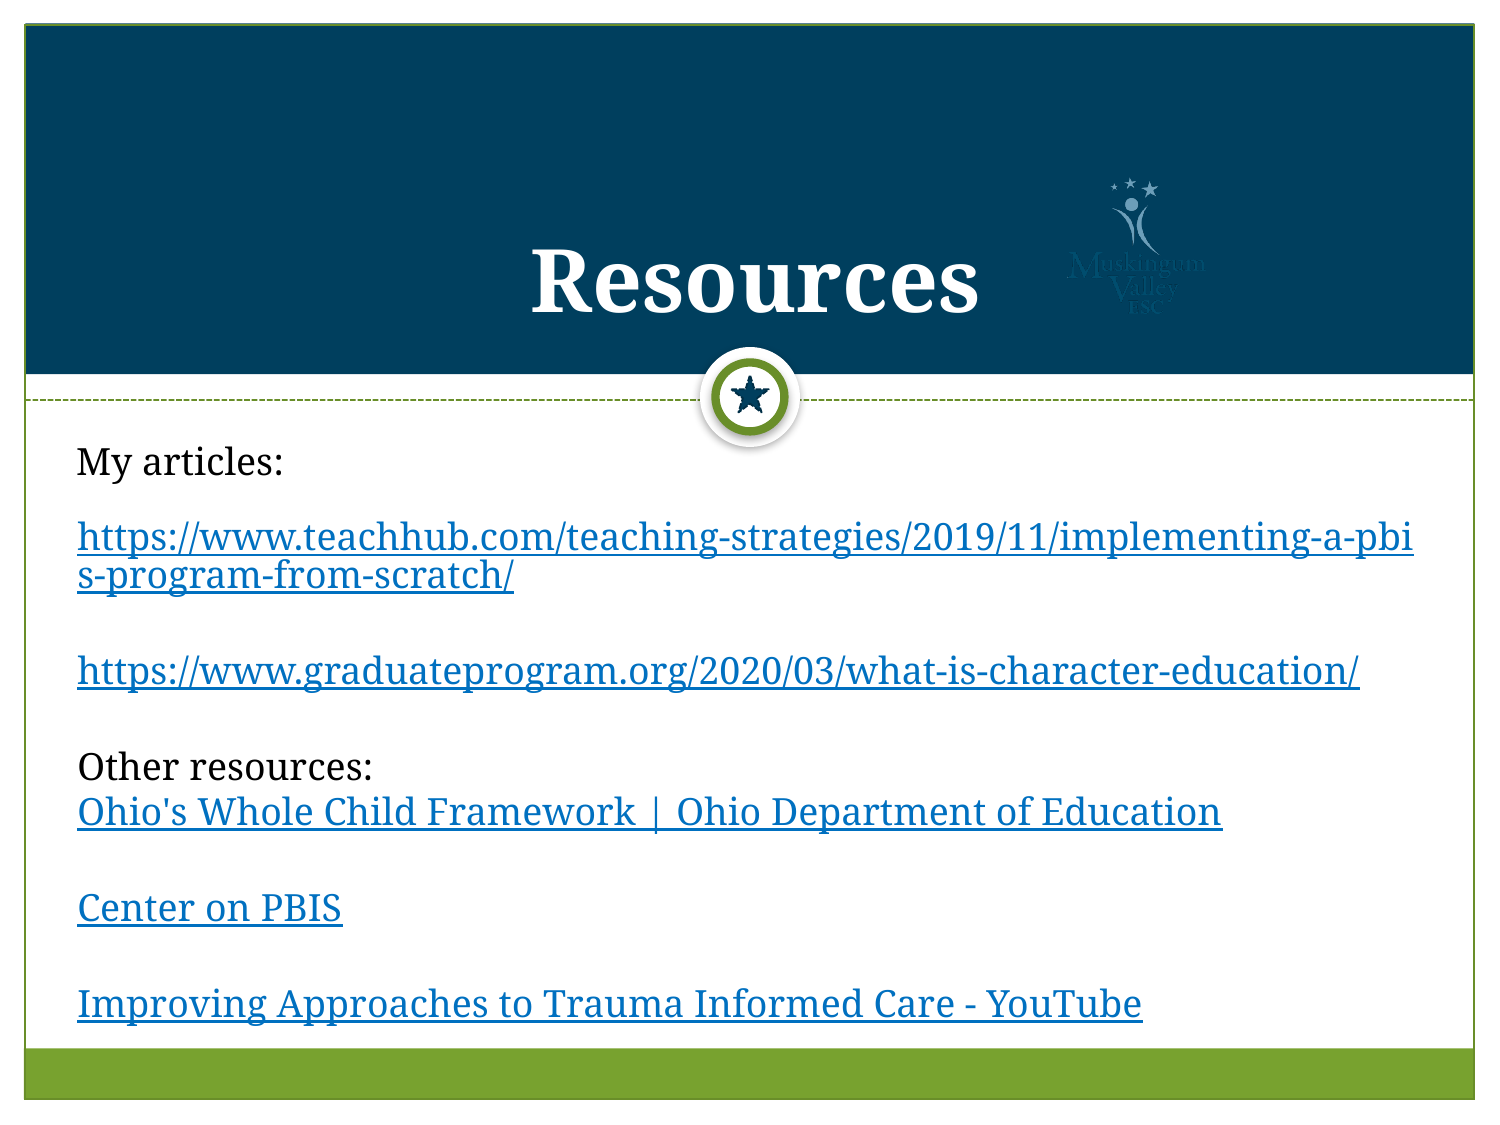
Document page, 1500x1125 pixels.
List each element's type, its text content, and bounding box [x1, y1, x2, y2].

text_box https://www.teachhub.com/teaching-strategies/2019/11/implementing-a-pbis-program-from-scratch/ https://www.graduateprogram.org/2020/03/what-is-character-education/ Other resources: Ohio's Whole Child Framework | Ohio Department of Education Center on PBIS Improving Approaches to Trauma Informed Care - YouTube [62, 505, 1438, 1125]
title Resources [118, 87, 1394, 338]
picture [1122, 213, 1134, 240]
text_box [730, 375, 770, 414]
picture [1126, 199, 1137, 210]
picture [1137, 212, 1149, 245]
picture [1144, 185, 1156, 194]
text_box My articles: [61, 430, 943, 536]
